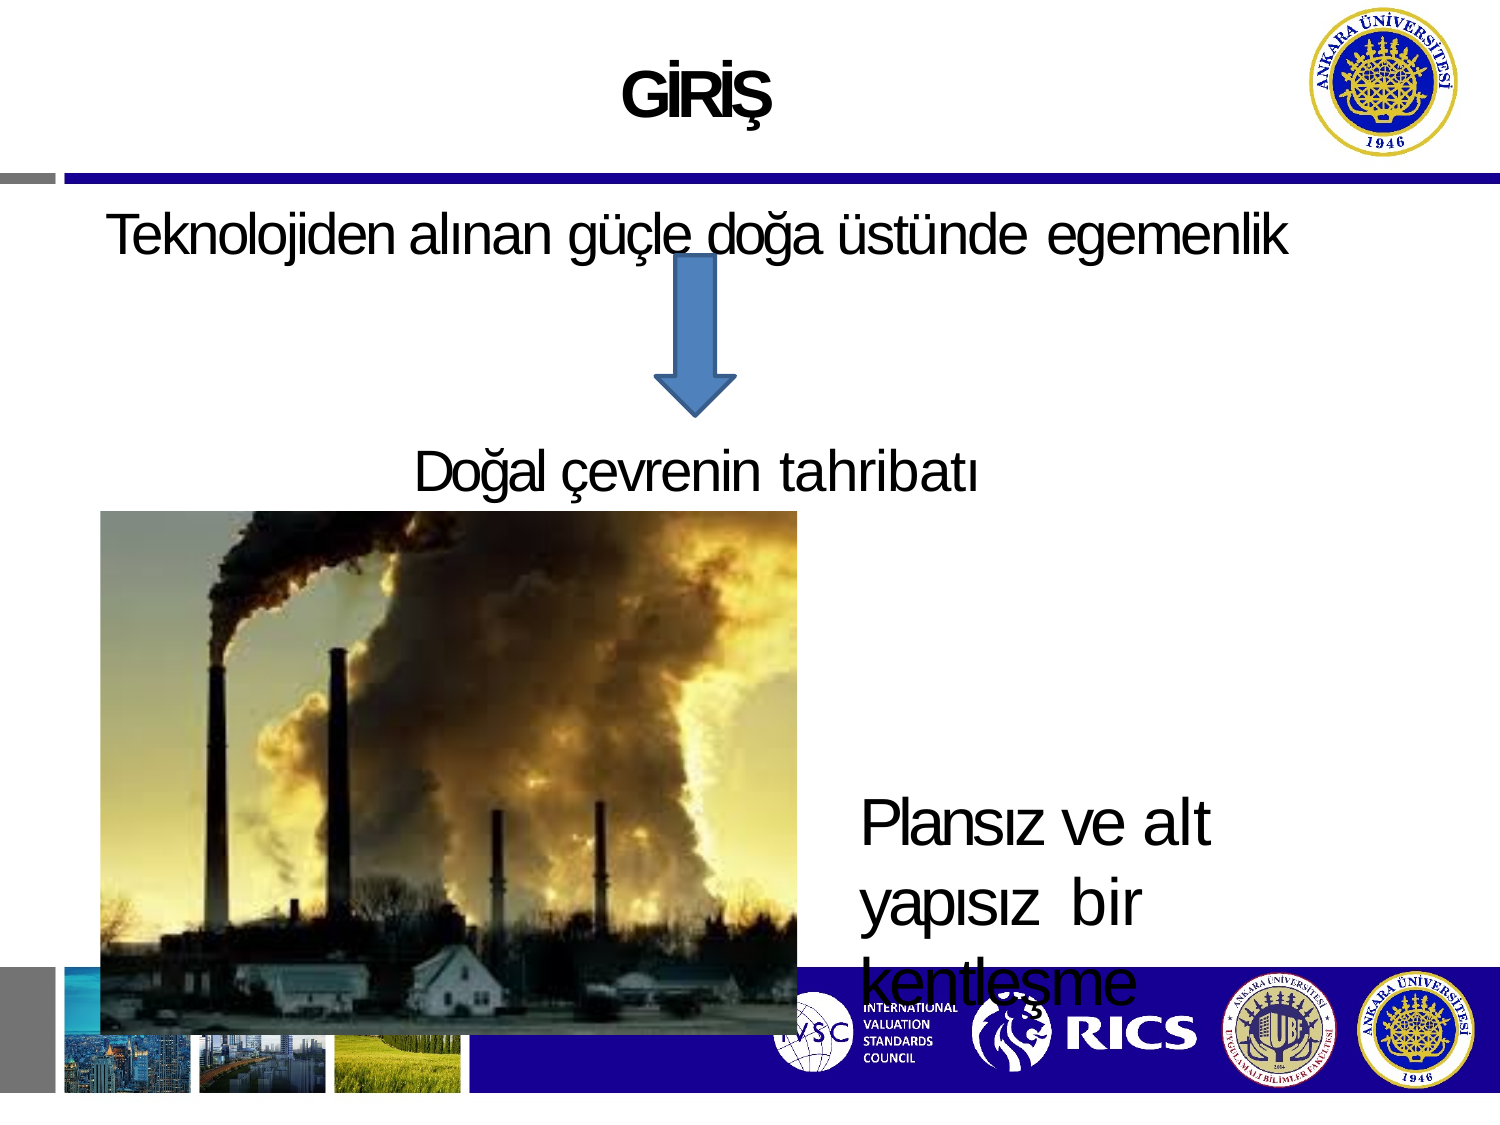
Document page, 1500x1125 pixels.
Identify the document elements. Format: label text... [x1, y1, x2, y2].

text_box GİRİŞ Teknolojiden alınan güçle doğa üstünde egemenlik Doğal çevrenin tahribatı [66, 49, 1433, 503]
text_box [653, 253, 738, 418]
picture [0, 0, 1500, 1125]
text_box Plansız ve alt yapısız bir kentleşme [857, 776, 1403, 1019]
text_box [100, 511, 798, 1035]
